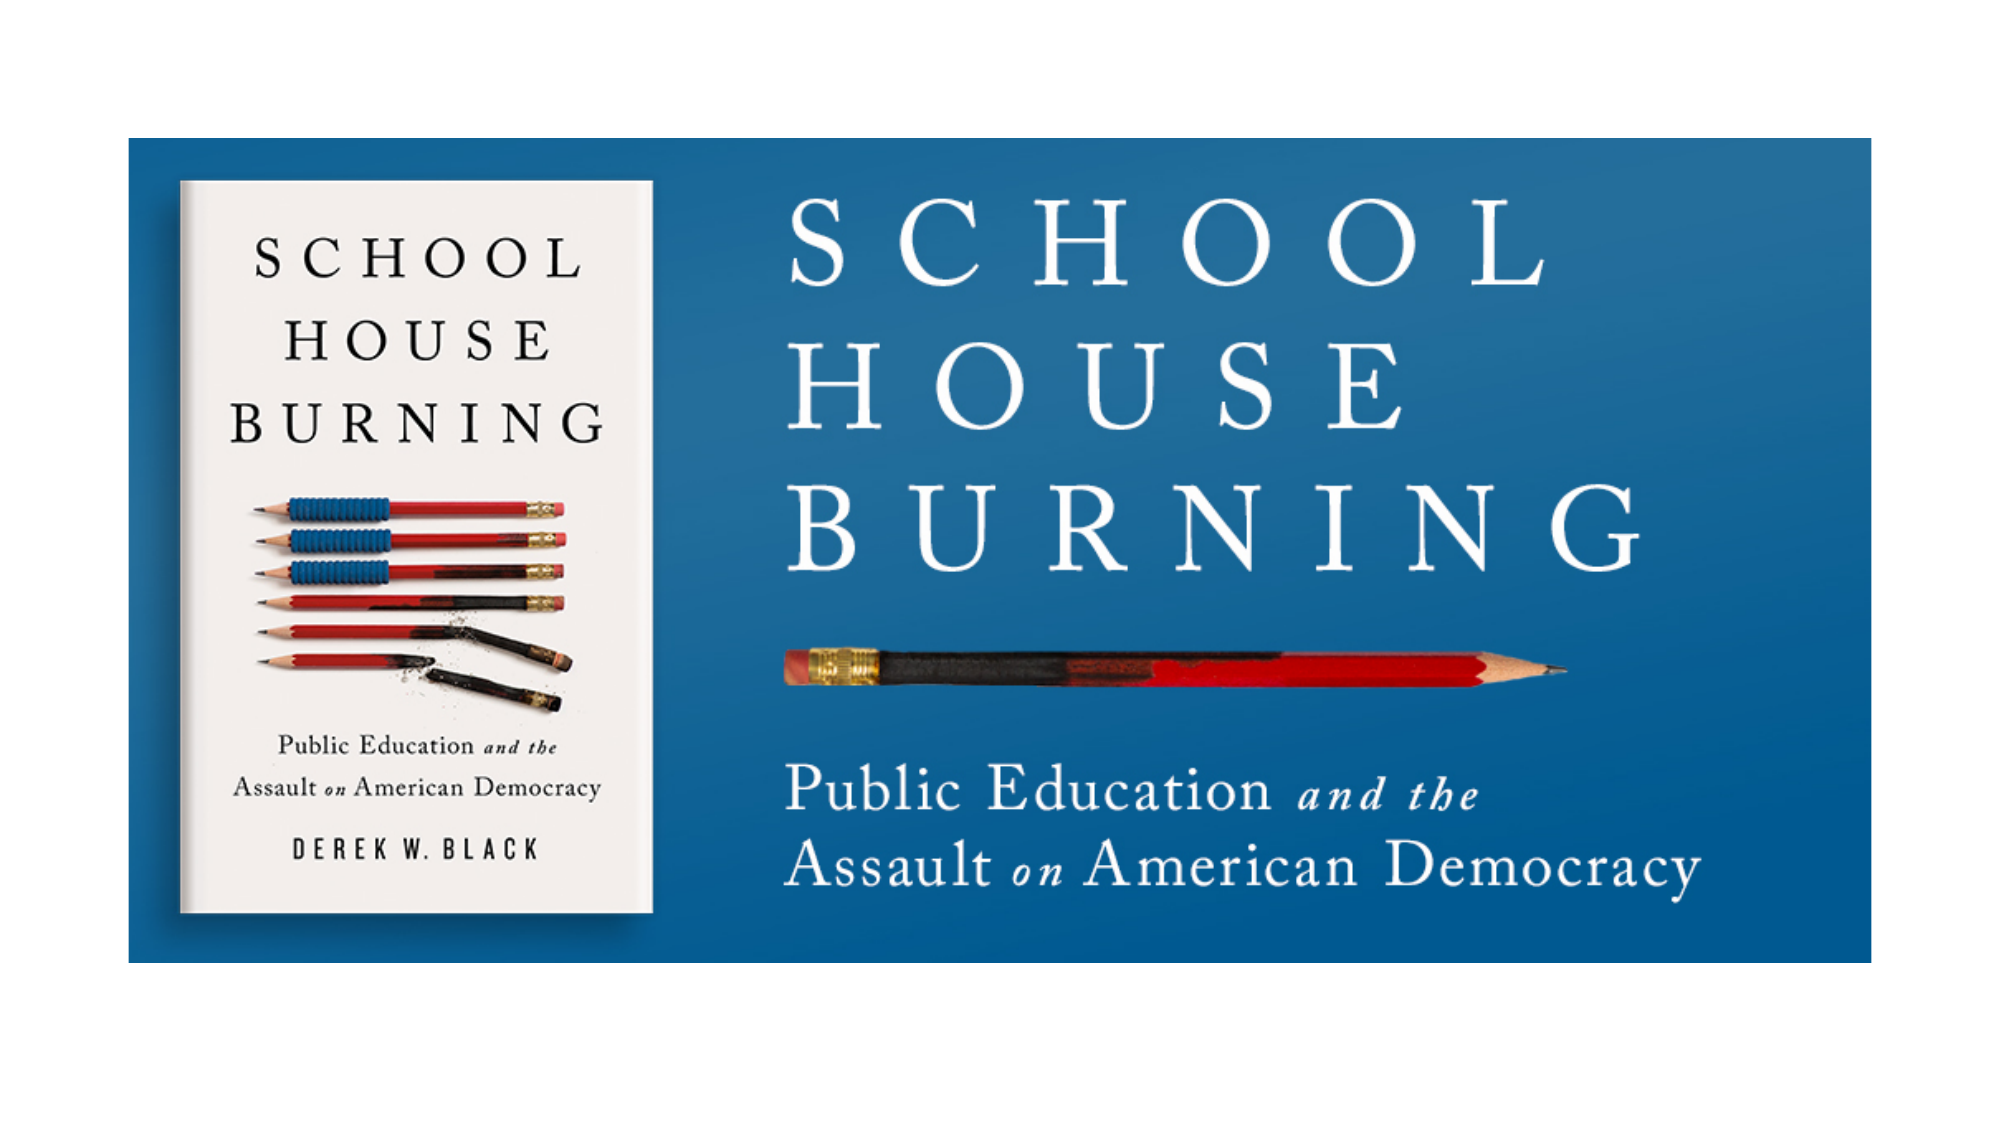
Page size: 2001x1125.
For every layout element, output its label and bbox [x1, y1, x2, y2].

list [128, 138, 1872, 987]
